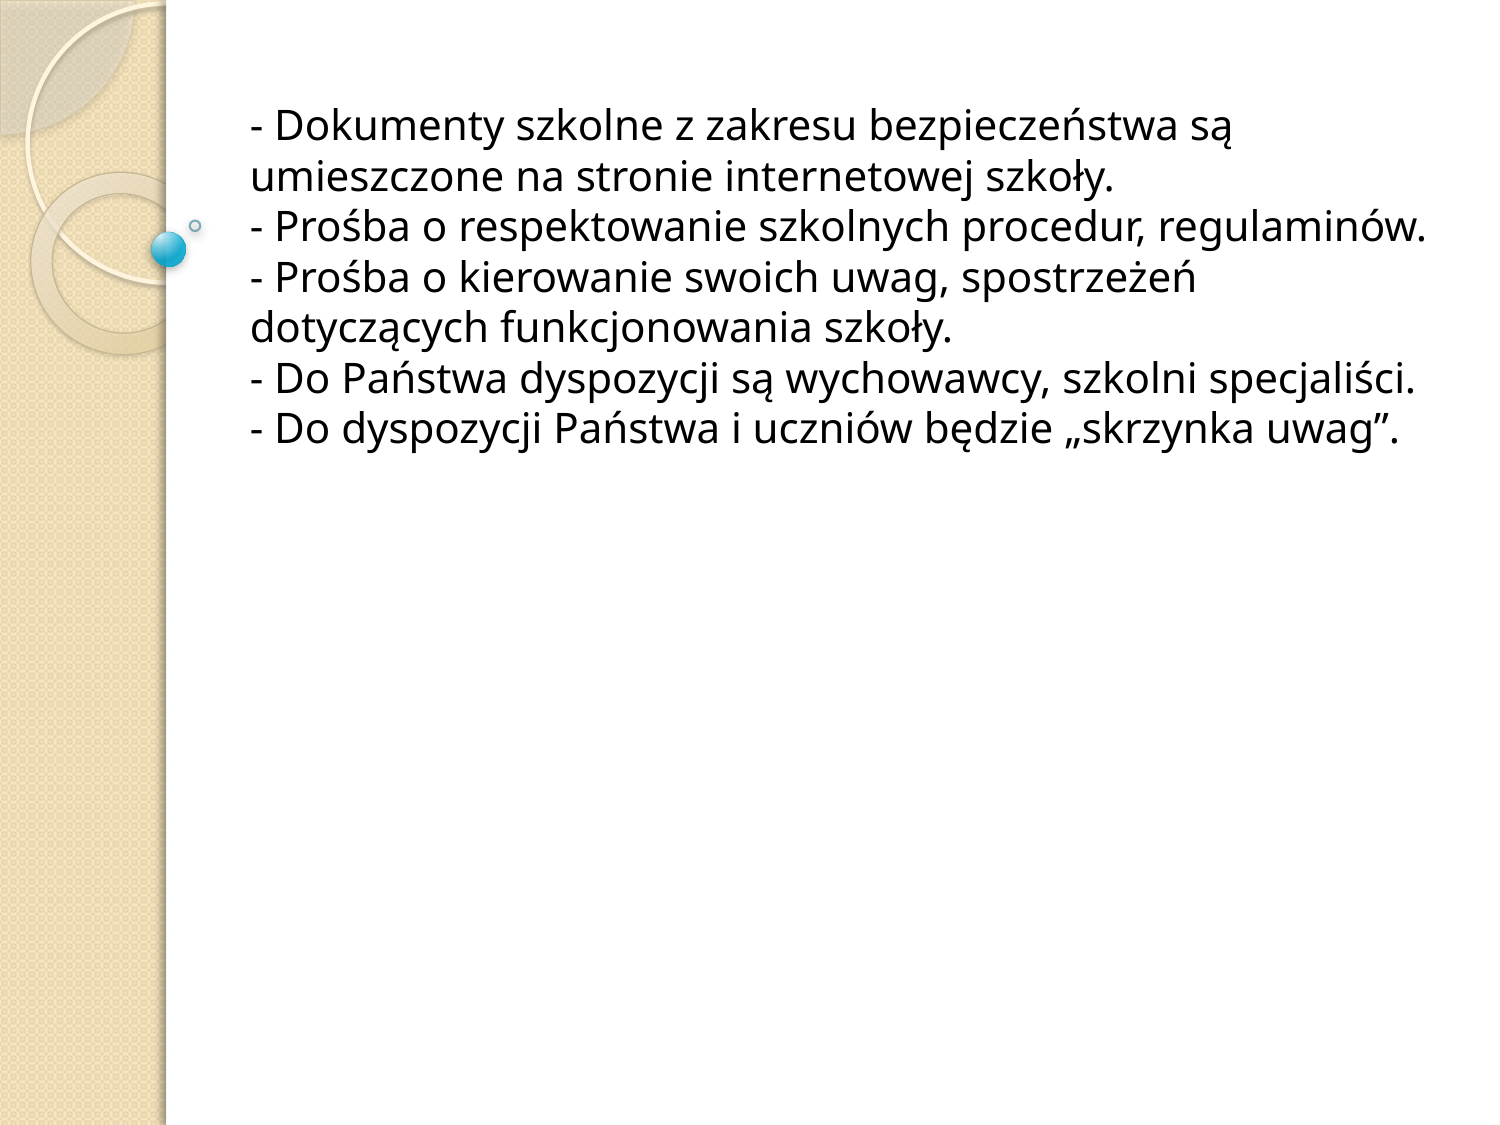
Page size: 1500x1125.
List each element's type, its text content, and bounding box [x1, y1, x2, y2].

title - Dokumenty szkolne z zakresu bezpieczeństwa są umieszczone na stronie internetowej szkoły. - Prośba o respektowanie szkolnych procedur, regulaminów. - Prośba o kierowanie swoich uwag, spostrzeżeń dotyczących funkcjonowania szkoły. - Do Państwa dyspozycji są wychowawcy, szkolni specjaliści. - Do dyspozycji Państwa i uczniów będzie „skrzynka uwag”. [234, 78, 1450, 657]
